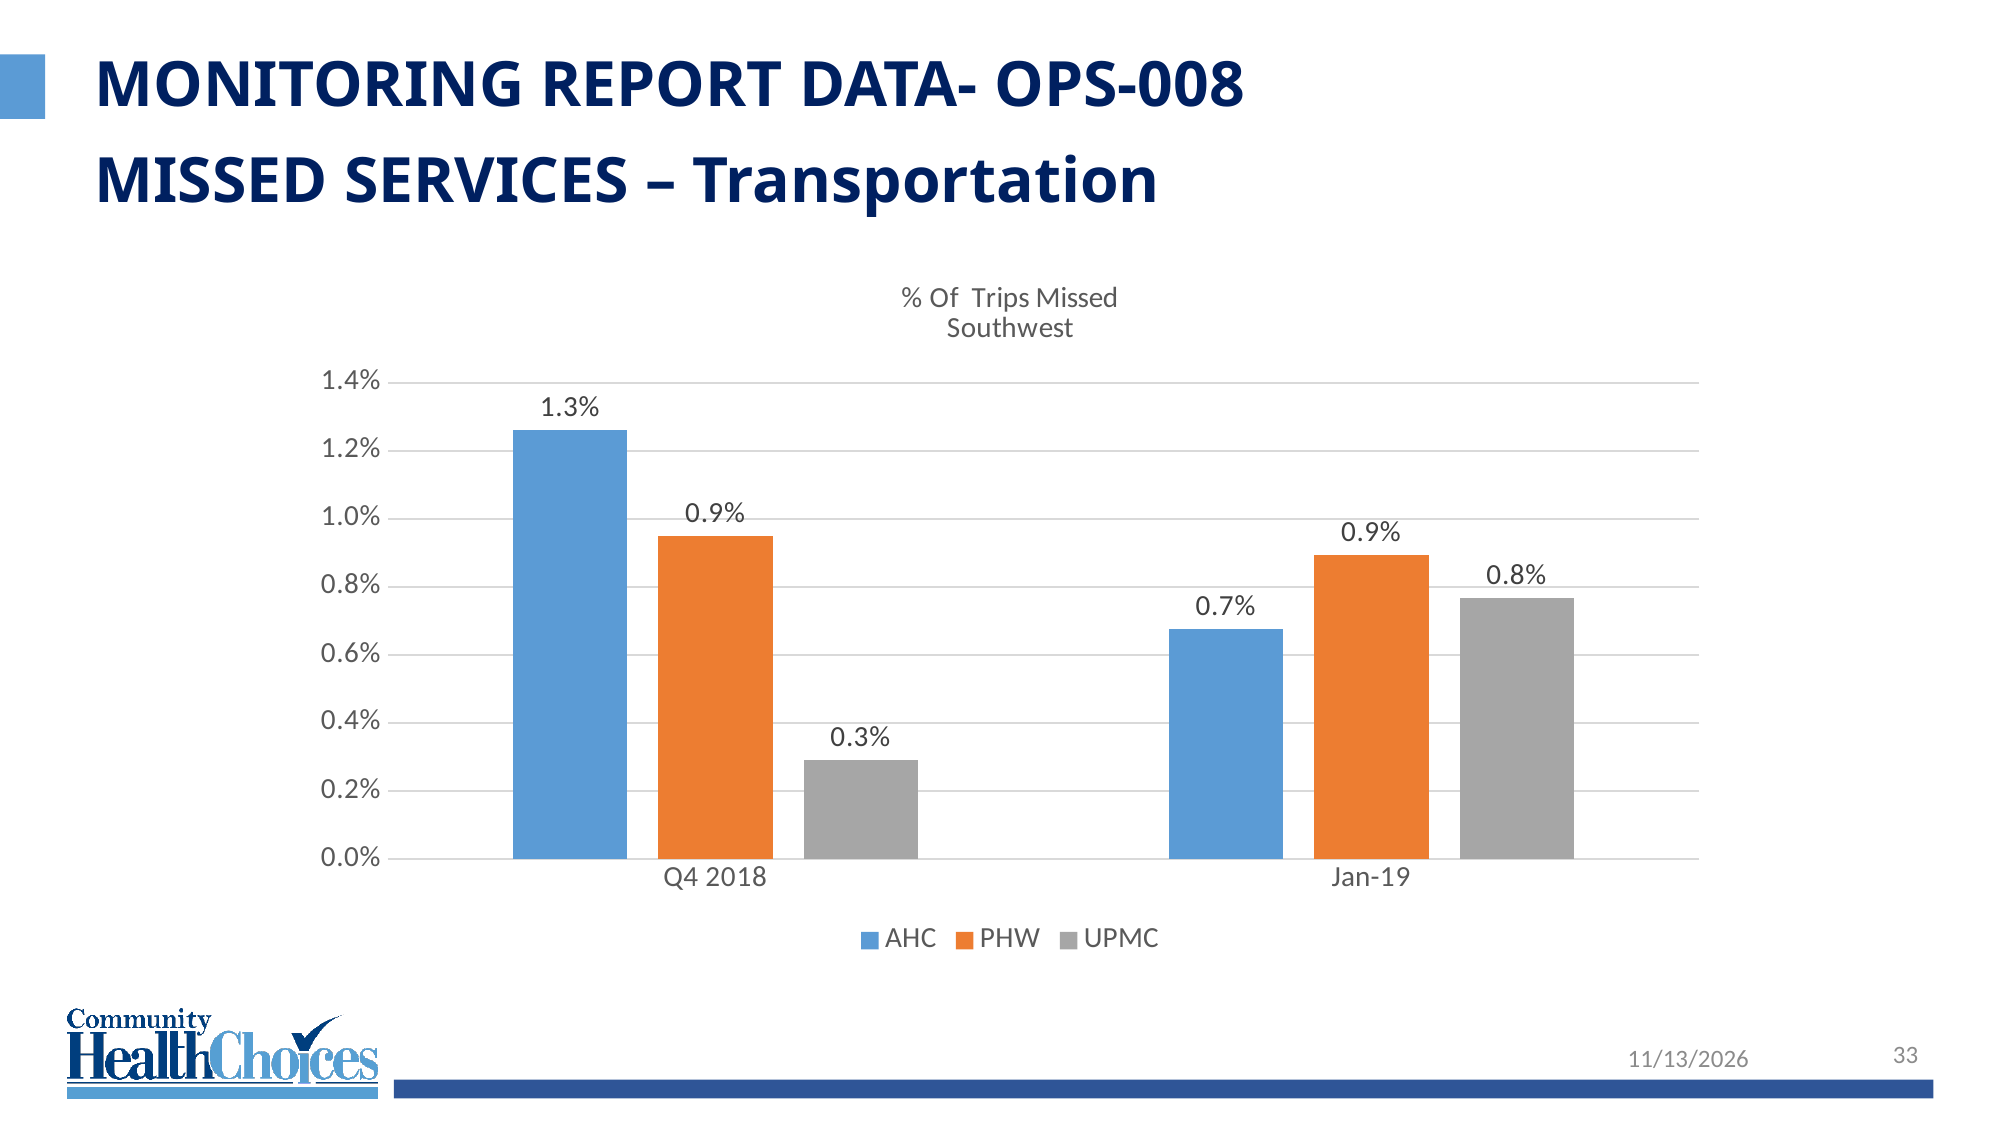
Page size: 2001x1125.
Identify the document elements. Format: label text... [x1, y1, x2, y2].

text_box [393, 1079, 1934, 1099]
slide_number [1612, 1027, 2000, 1088]
picture [67, 1008, 378, 1099]
chart [292, 254, 1729, 962]
list MONITORING REPORT DATA- OPS-008 MISSED SERVICES – Transportation [79, 36, 1778, 149]
text_box [0, 53, 46, 120]
list [93, 166, 1856, 995]
slide_number 33 [1483, 1023, 1934, 1084]
